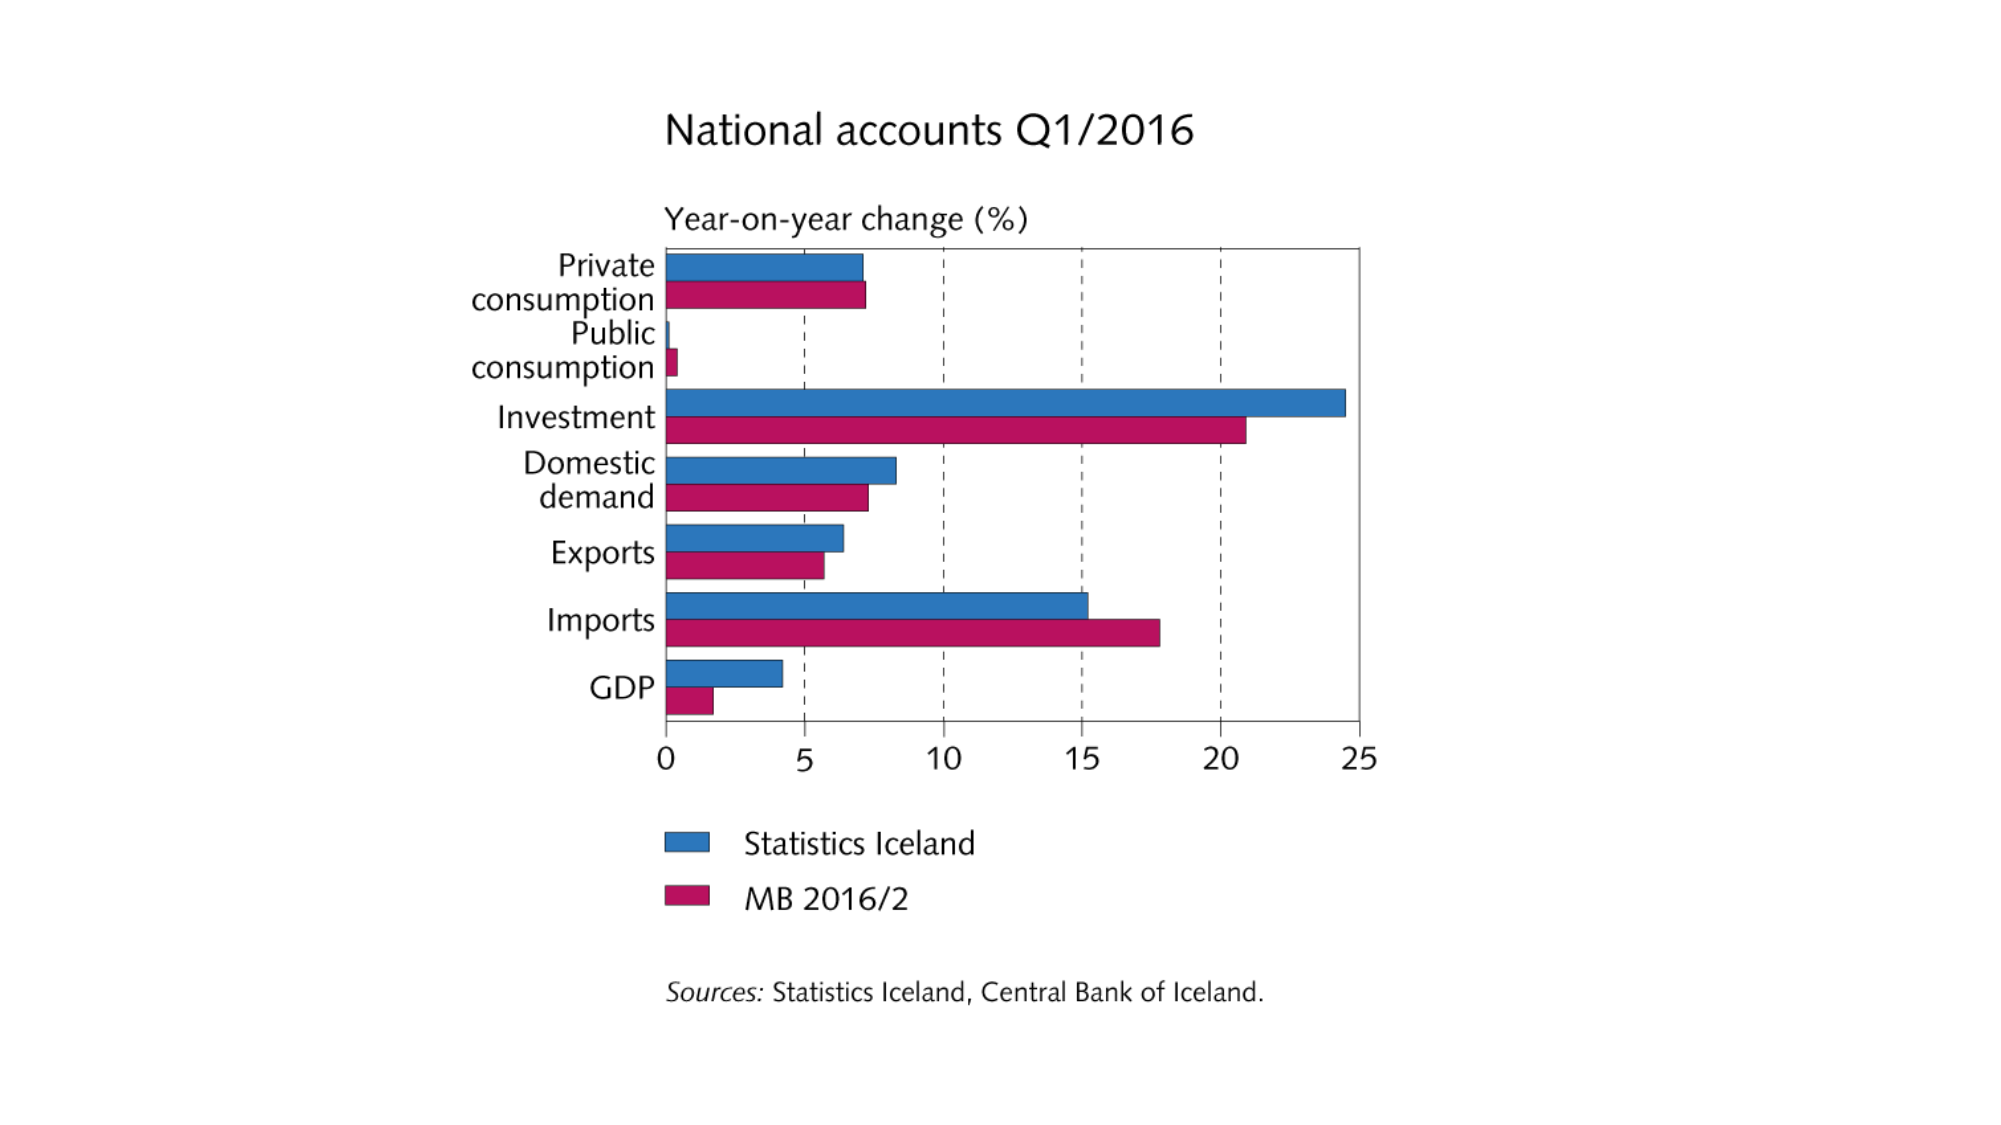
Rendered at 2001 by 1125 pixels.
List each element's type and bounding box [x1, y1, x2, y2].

picture [462, 107, 1378, 1008]
